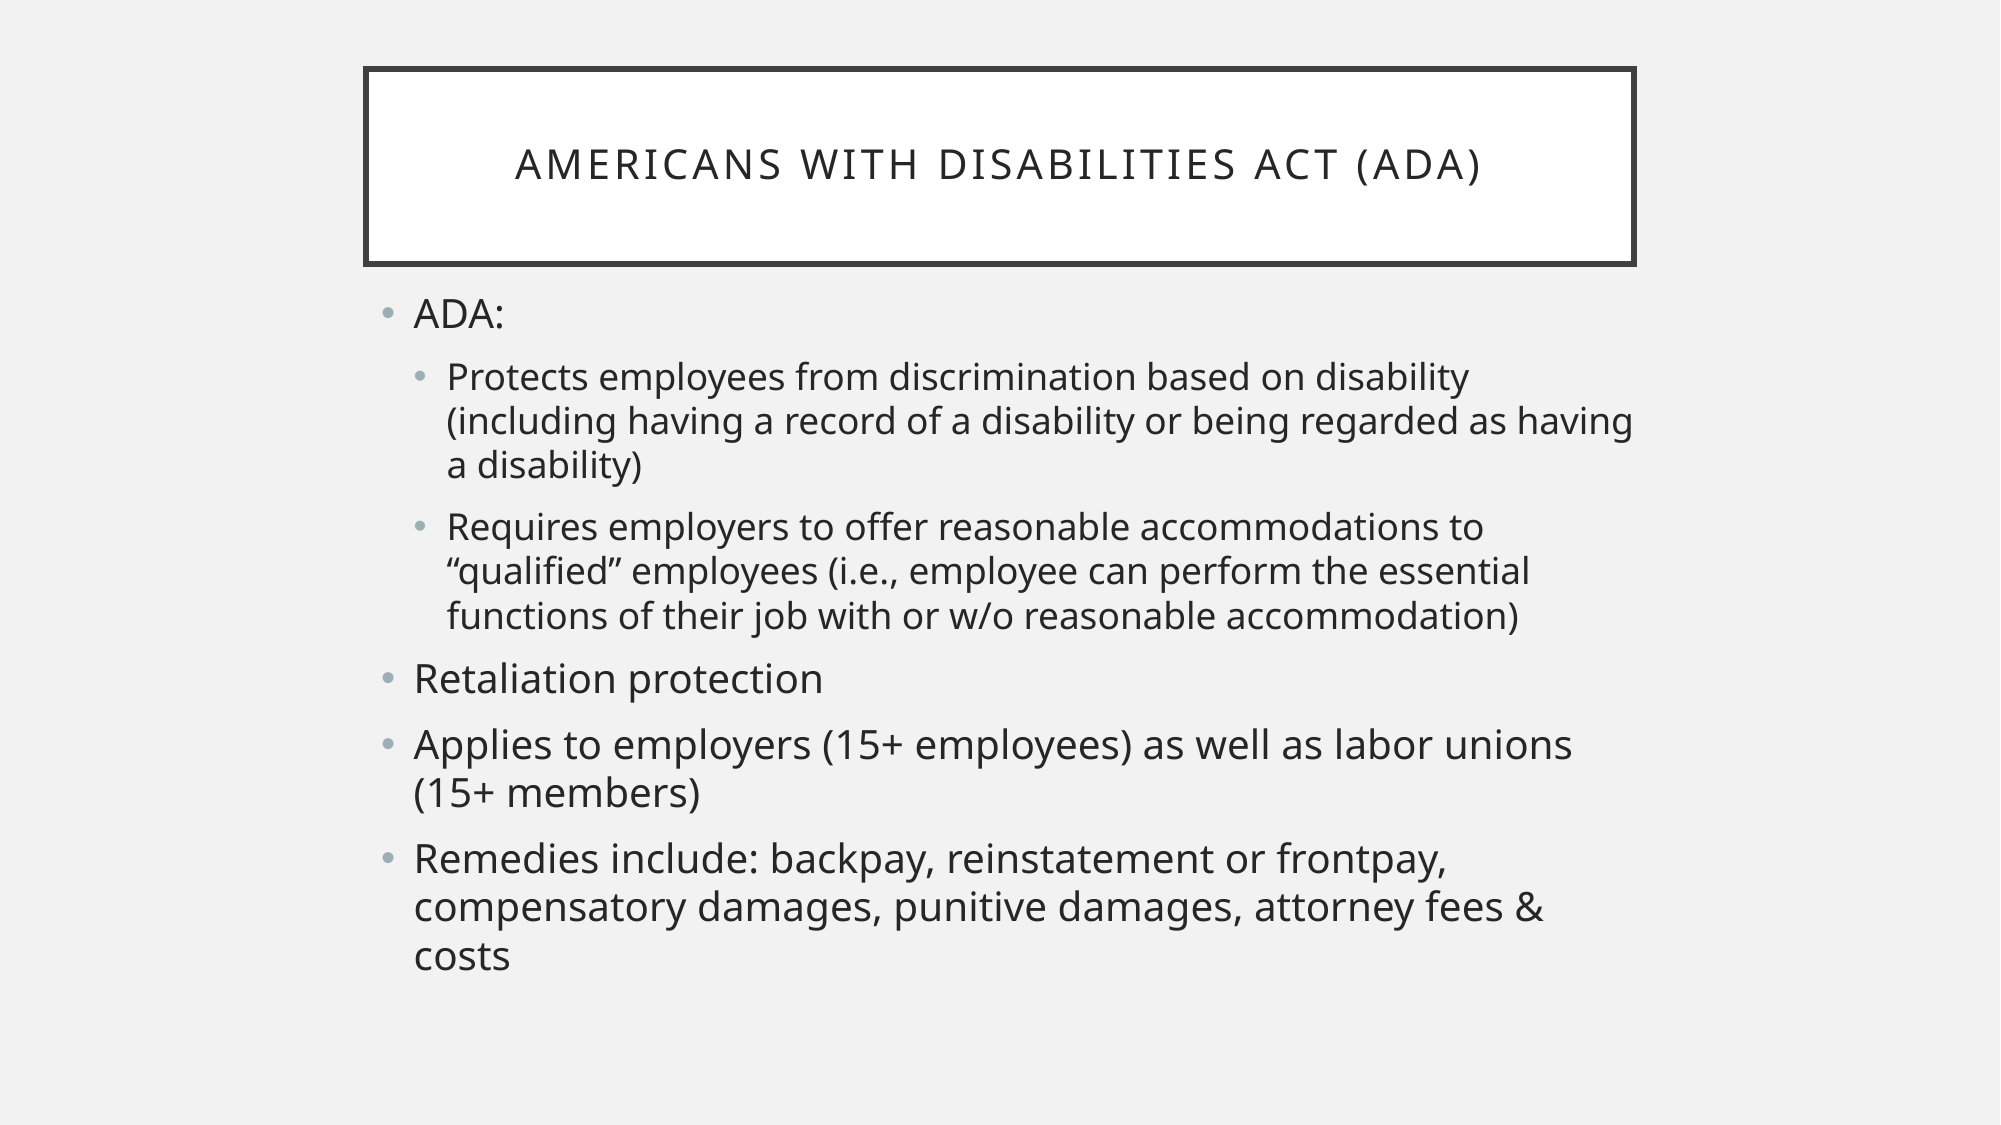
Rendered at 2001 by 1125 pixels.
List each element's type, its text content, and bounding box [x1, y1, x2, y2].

title Americans with disabilities act (ada) [363, 66, 1637, 267]
list ADA: Protects employees from discrimination based on disability (including having a record of a disability or being regarded as having a disability) Requires employers to offer reasonable accommodations to “qualified” employees (i.e., employee can perform the essential functions of their job with or w/o reasonable accommodation) Retaliation protection Applies to employers (15+ employees) as well as labor unions (15+ members) Remedies include: backpay, reinstatement or frontpay, compensatory damages, punitive damages, attorney fees & costs [366, 280, 1658, 990]
